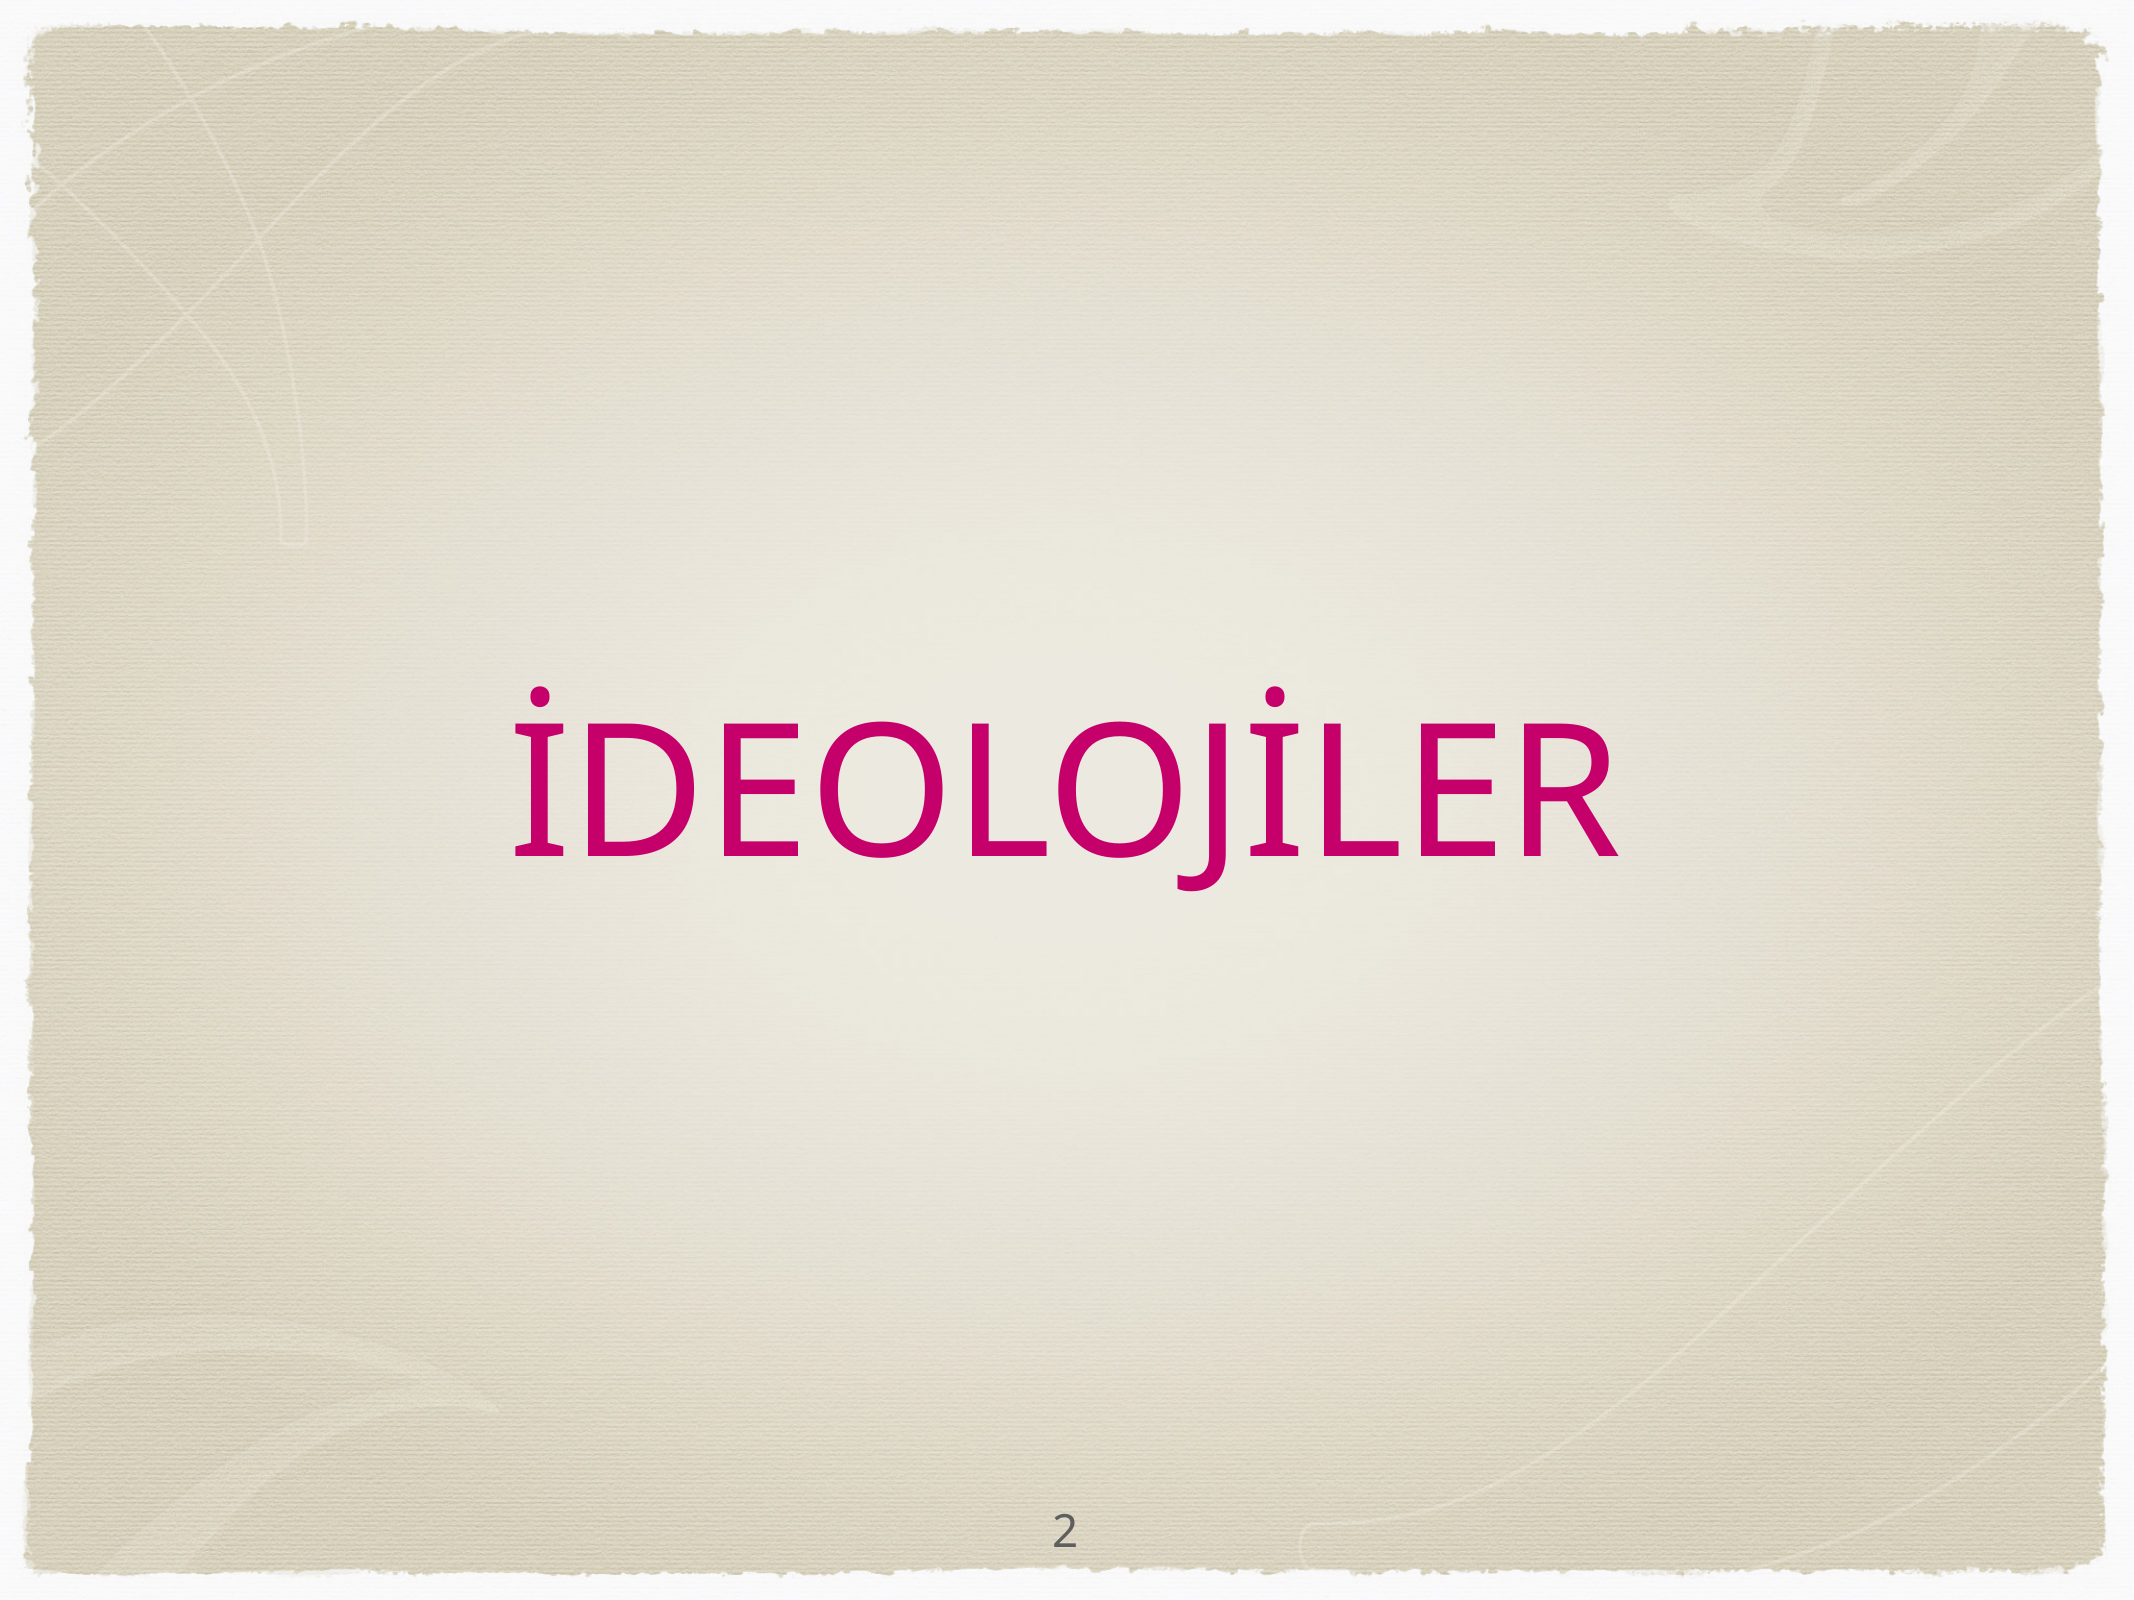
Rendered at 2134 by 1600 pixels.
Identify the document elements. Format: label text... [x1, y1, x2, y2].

title İDEOLOJİLER [128, 496, 2003, 1189]
slide_number 2 [1033, 1497, 1098, 1570]
picture [0, 0, 2134, 1600]
text_box [1015, 837, 1160, 1050]
